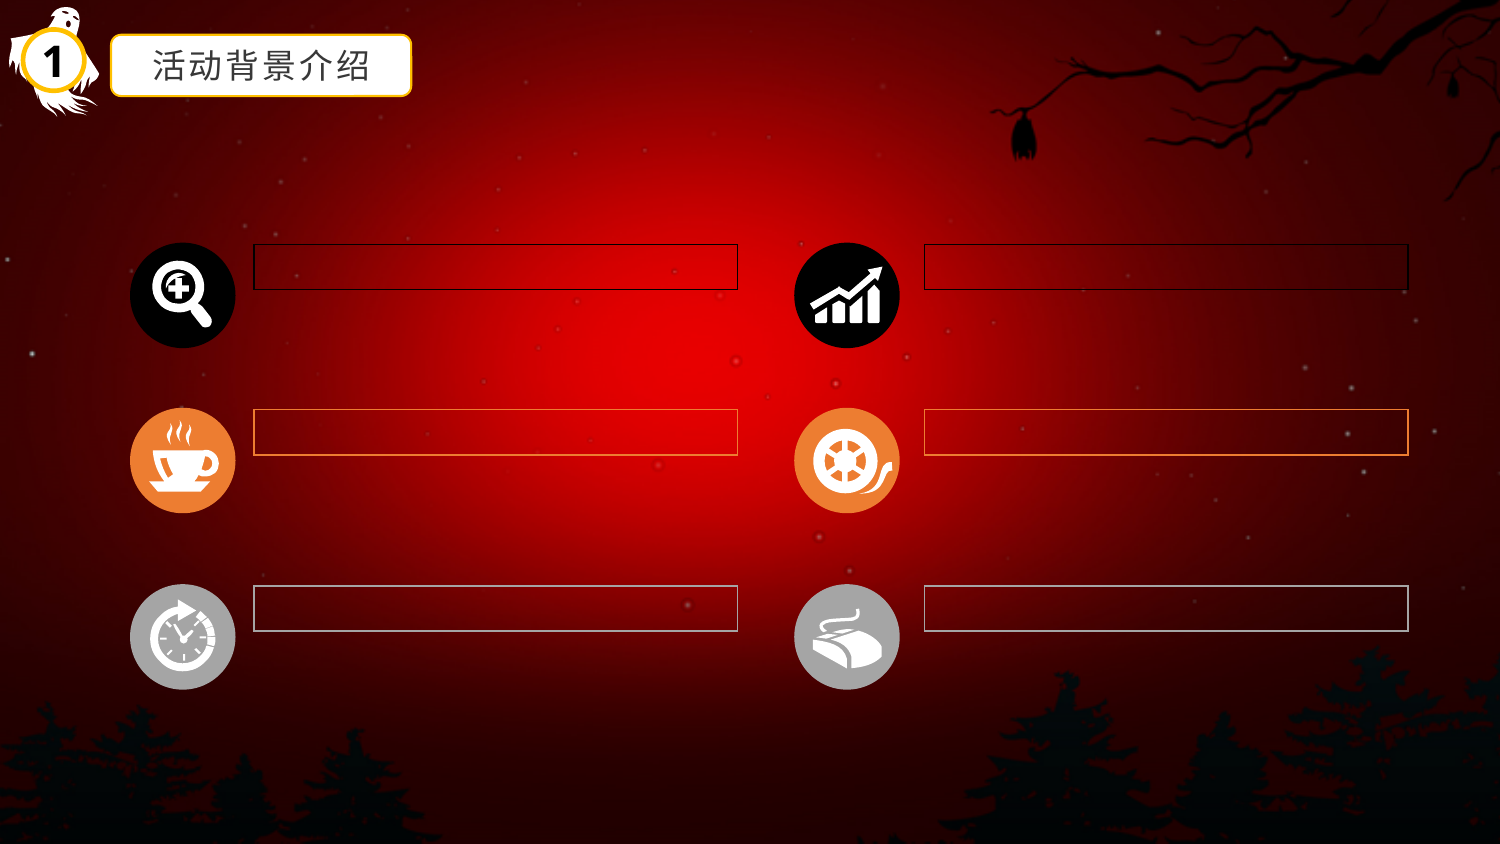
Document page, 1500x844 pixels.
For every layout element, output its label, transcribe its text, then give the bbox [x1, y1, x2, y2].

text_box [794, 242, 900, 349]
text_box [924, 585, 1408, 632]
text_box [254, 244, 738, 290]
text_box [924, 244, 1408, 290]
text_box [254, 585, 738, 632]
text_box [130, 242, 236, 349]
text_box [33, 85, 98, 117]
picture [0, 0, 1500, 844]
text_box [254, 409, 738, 455]
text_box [794, 407, 900, 514]
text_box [794, 584, 900, 690]
text_box [46, 7, 80, 37]
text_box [130, 407, 236, 514]
text_box 活动背景介绍 [109, 33, 413, 98]
text_box 1 [21, 28, 86, 92]
text_box [924, 409, 1408, 455]
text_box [130, 584, 236, 690]
text_box [9, 33, 35, 83]
text_box [72, 51, 100, 95]
